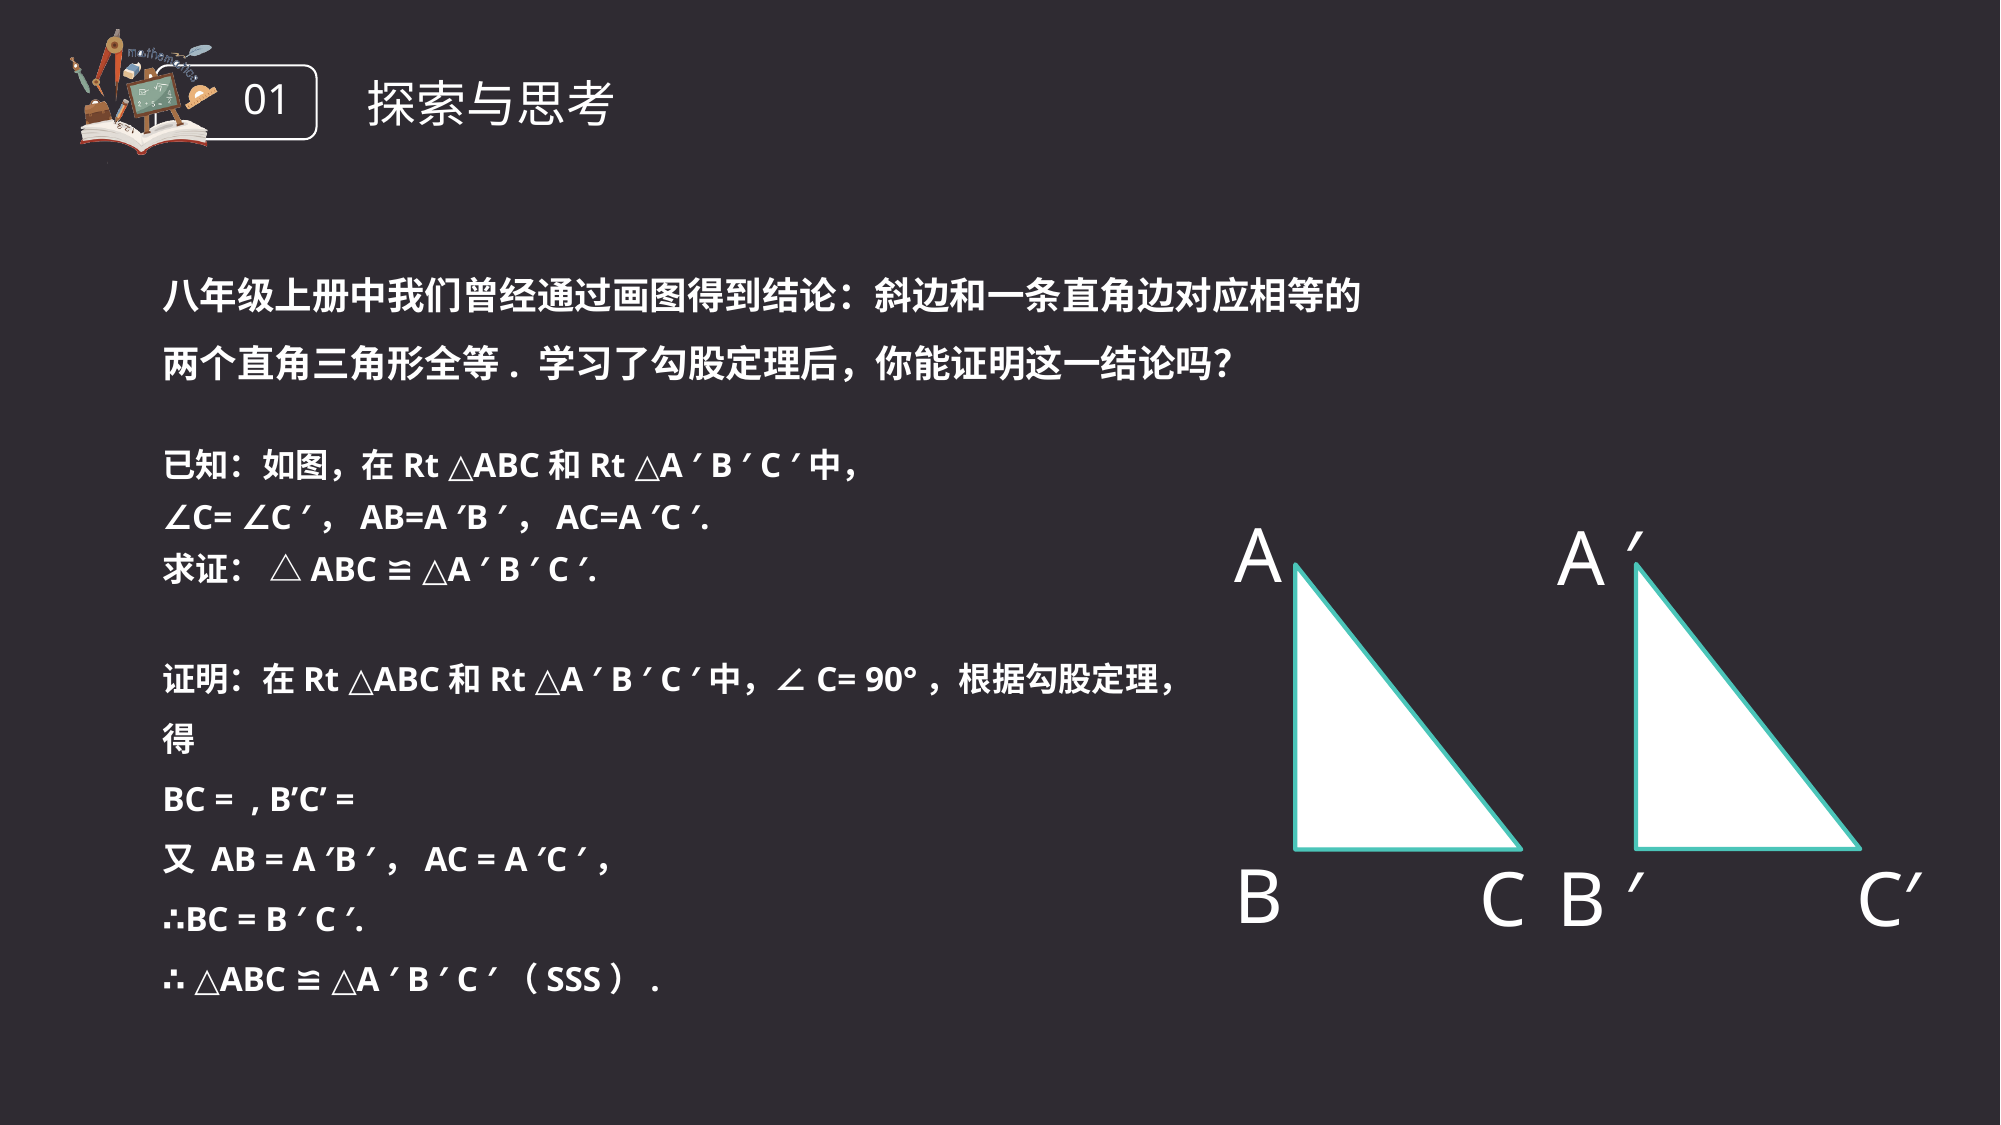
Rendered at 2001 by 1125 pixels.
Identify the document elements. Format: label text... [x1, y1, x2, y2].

text_box 八年级上册中我们曾经通过画图得到结论：斜边和一条直角边对应相等的两个直角三角形全等. 学习了勾股定理后，你能证明这一结论吗？ [147, 242, 1400, 393]
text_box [1542, 503, 2000, 950]
text_box 已知：如图，在Rt △ABC和Rt △A ′ B ′ C ′中， ∠C= ∠C ′，AB=A ′B ′，AC=A ′C ′. 求证： △ABC ≌ △A ′ B ′ C ′. [147, 425, 898, 596]
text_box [59, 29, 657, 175]
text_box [1219, 500, 1578, 951]
